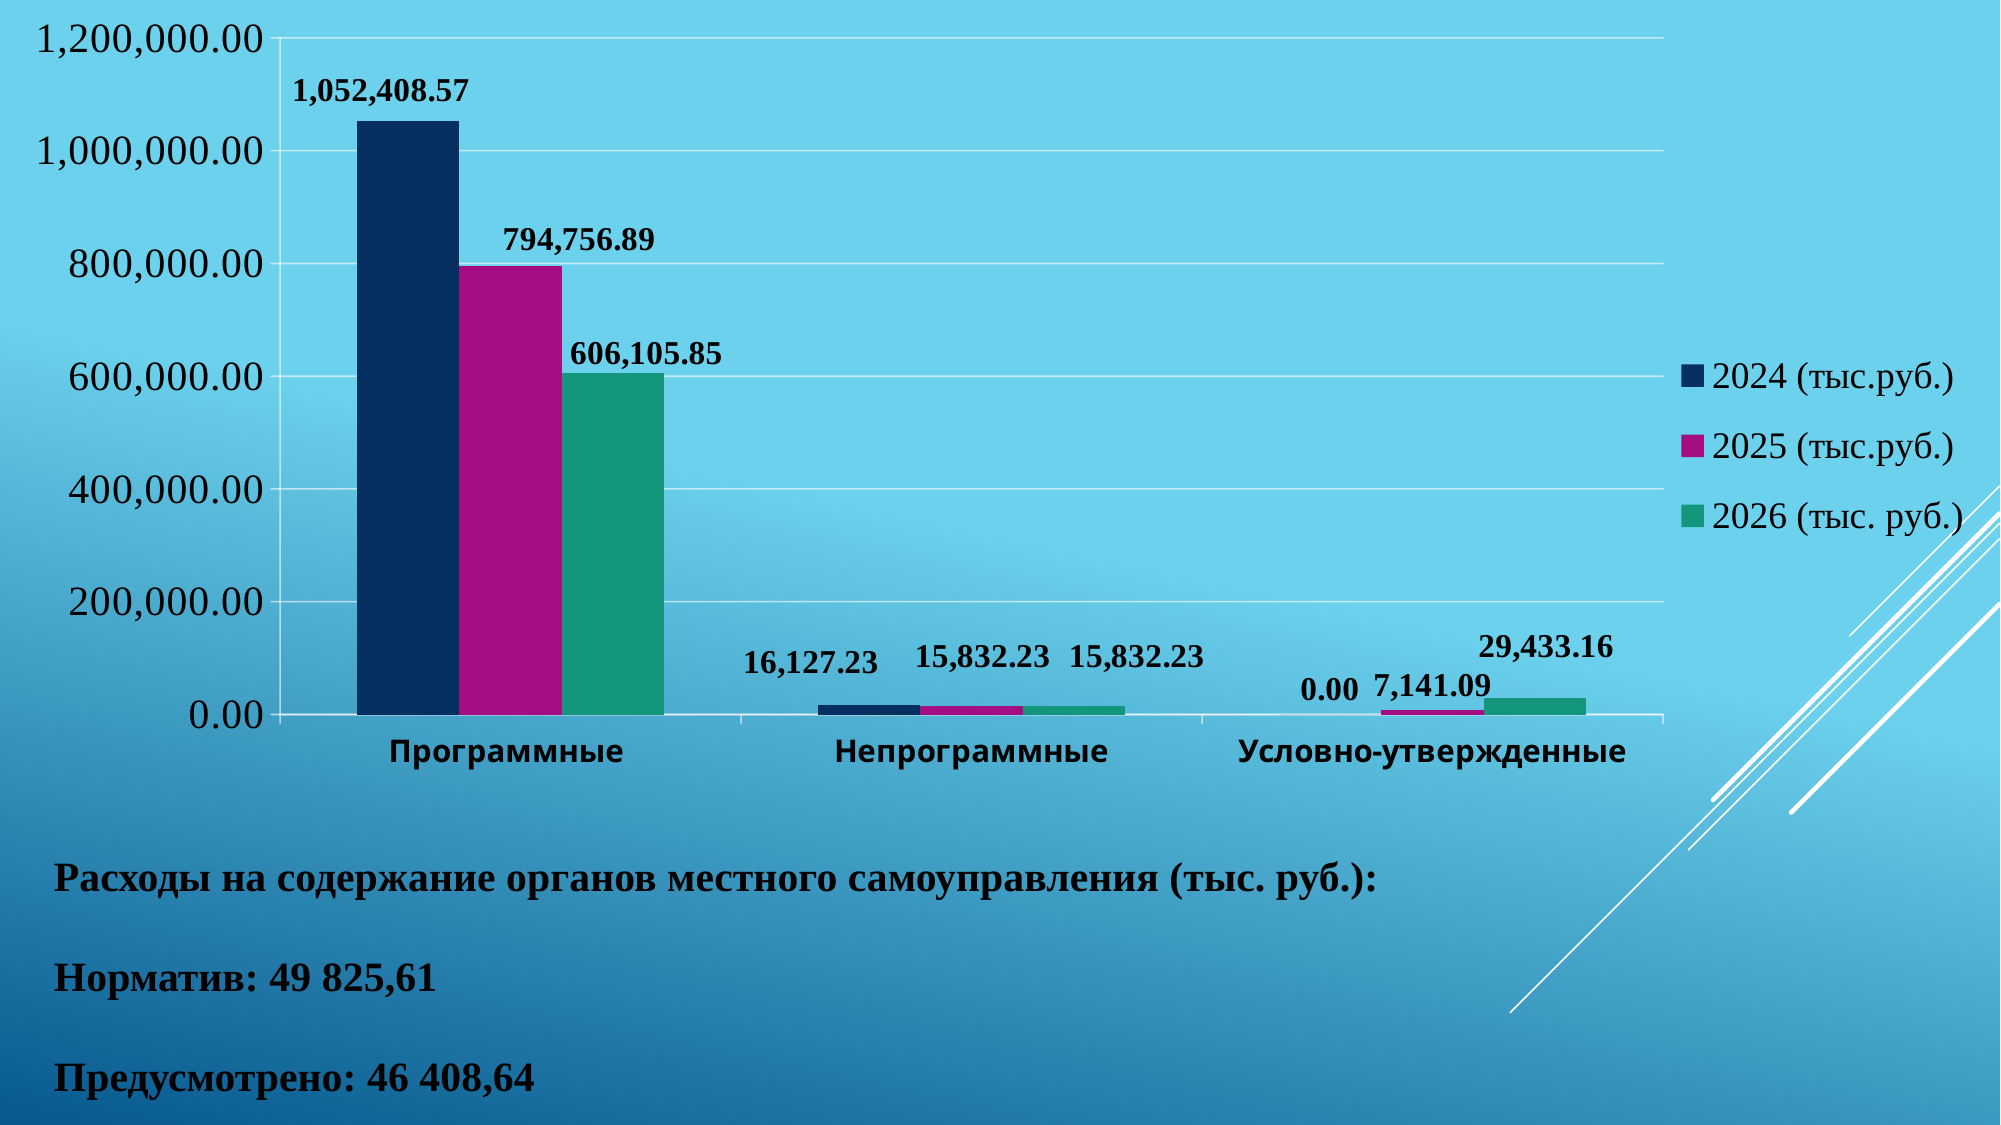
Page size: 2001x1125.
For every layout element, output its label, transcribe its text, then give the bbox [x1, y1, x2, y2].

chart [0, 0, 2000, 869]
text_box Расходы на содержание органов местного самоуправления (тыс. руб.): Норматив: 49 825,61 Предусмотрено: 46 408,64 [39, 869, 1984, 1107]
